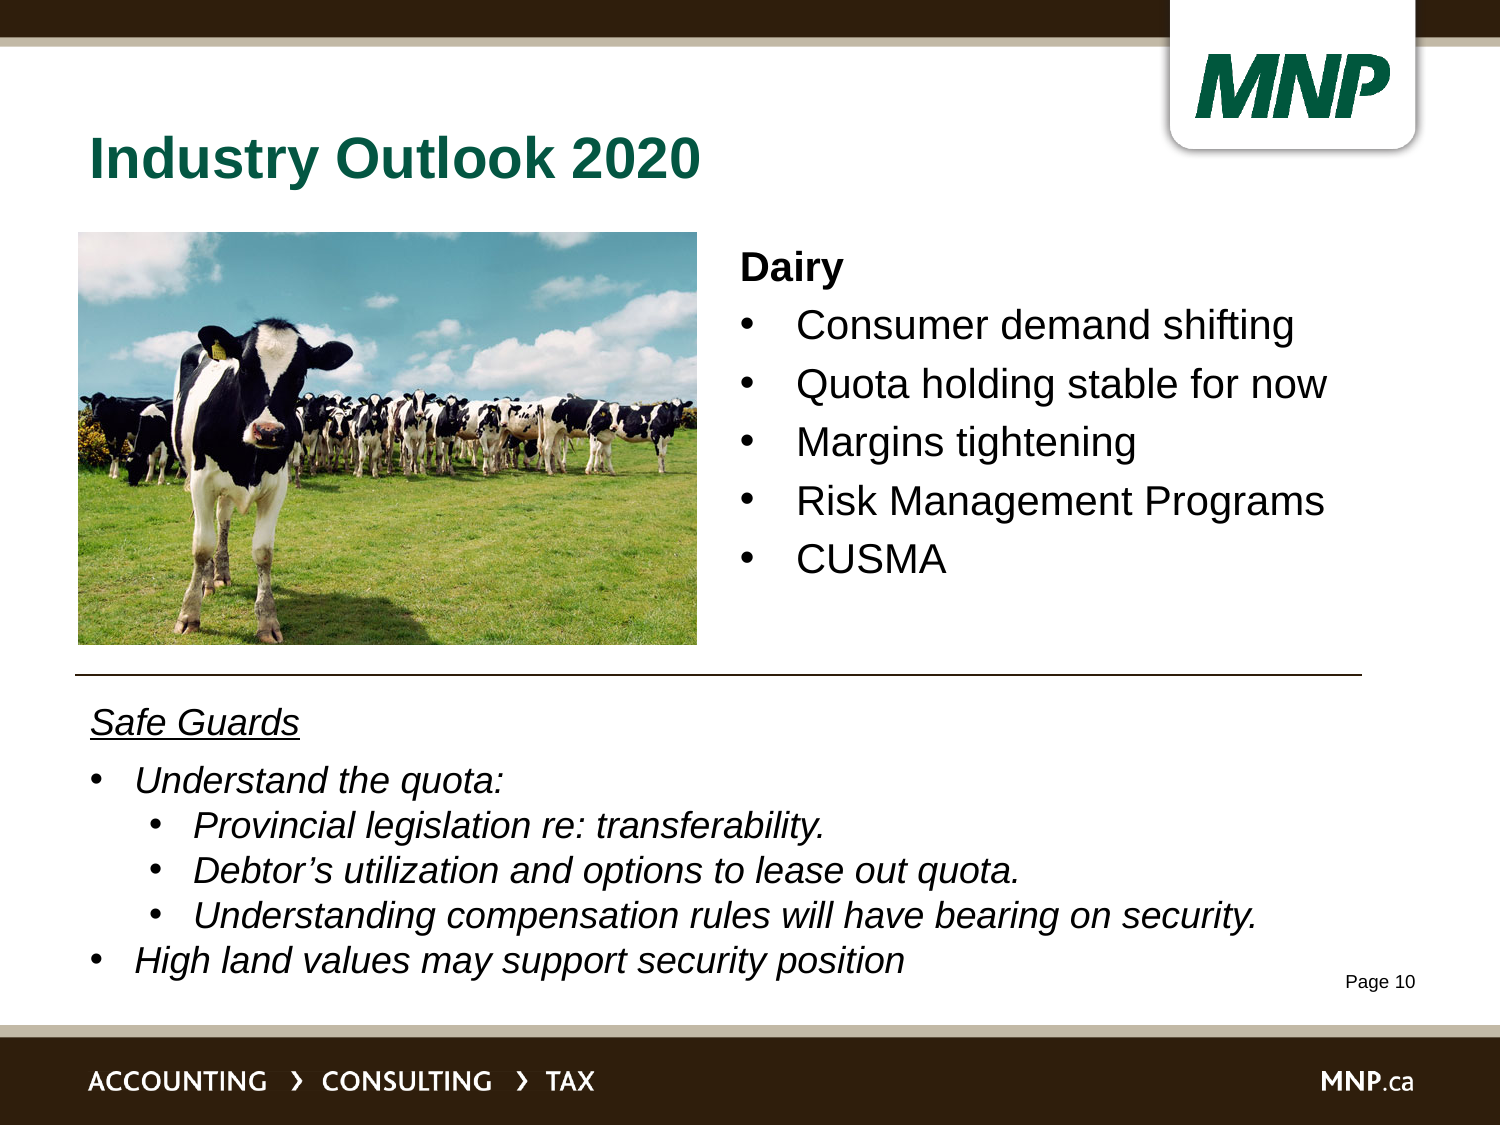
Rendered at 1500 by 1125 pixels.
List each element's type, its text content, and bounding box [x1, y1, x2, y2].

text_box Dairy Consumer demand shifting Quota holding stable for now Margins tightening Risk Management Programs CUSMA [725, 232, 1450, 690]
picture [87, 1071, 595, 1091]
picture [1322, 1071, 1413, 1091]
picture [1158, 0, 1427, 160]
text_box Safe Guards Understand the quota: Provincial legislation re: transferability. Debtor’s utilization and options to lease out quota. Understanding compensation rules will have bearing on security. High land values may support security position [74, 690, 1500, 989]
title Industry Outlook 2020 [75, 112, 1150, 233]
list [77, 232, 698, 646]
